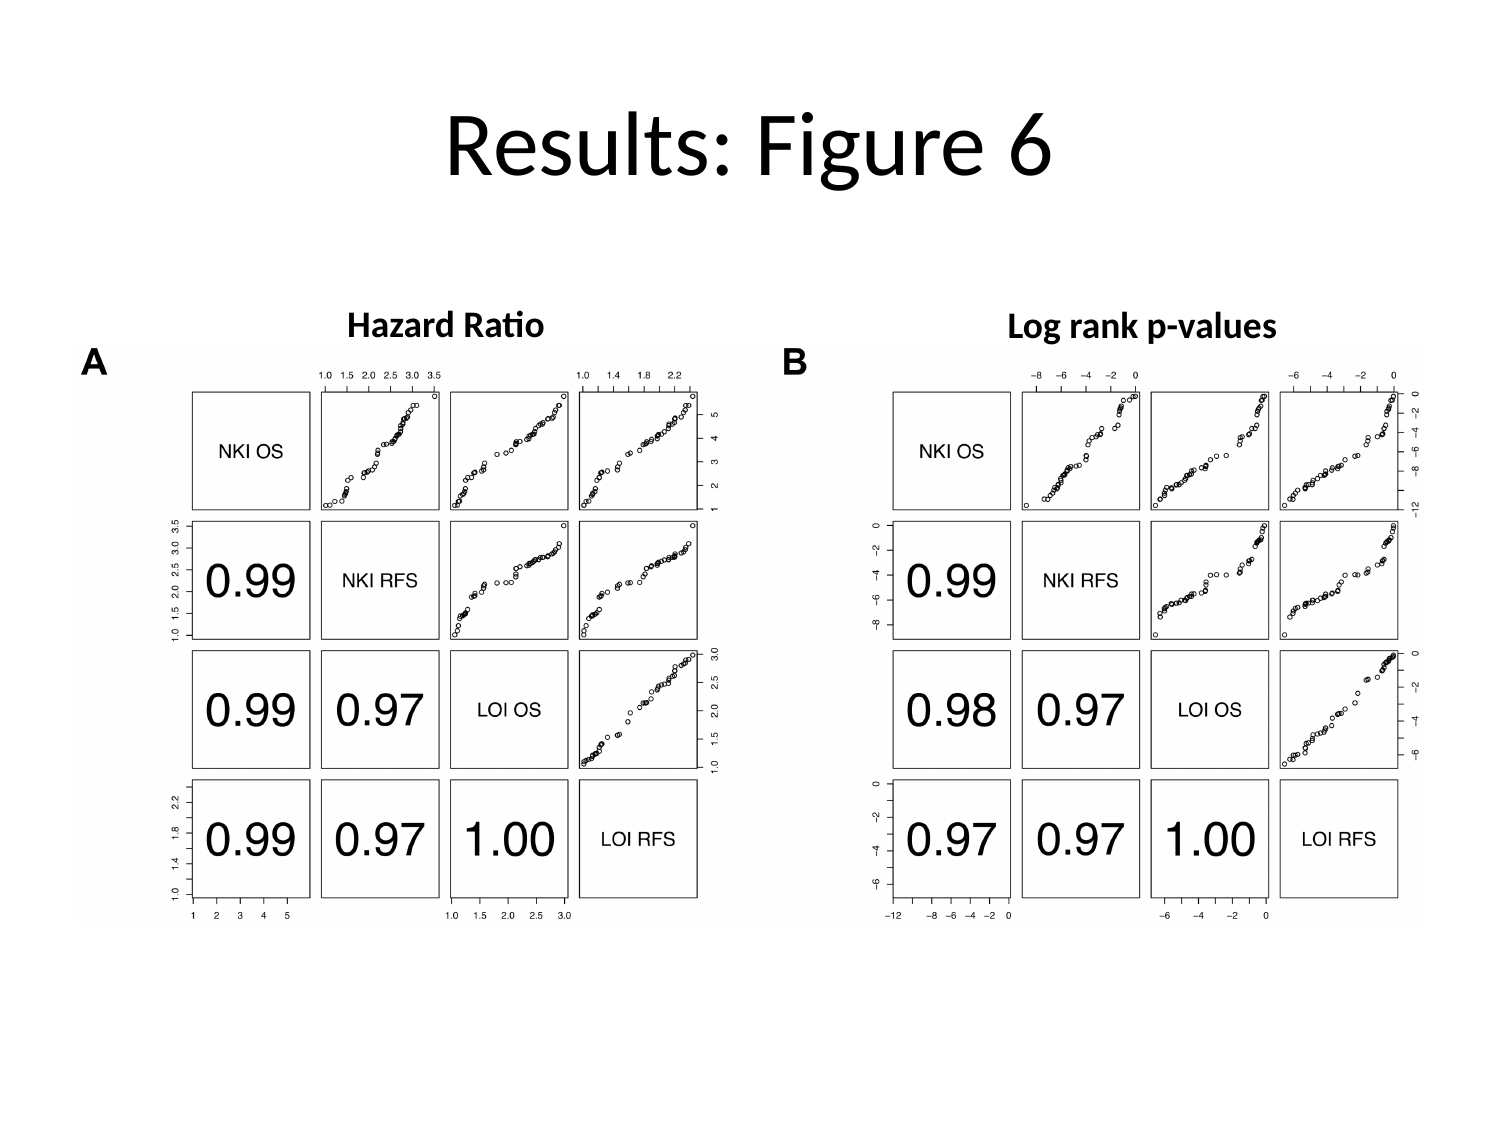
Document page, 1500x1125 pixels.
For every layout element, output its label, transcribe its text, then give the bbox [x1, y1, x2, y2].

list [74, 262, 1426, 1006]
title Results: Figure 6 [75, 45, 1425, 233]
